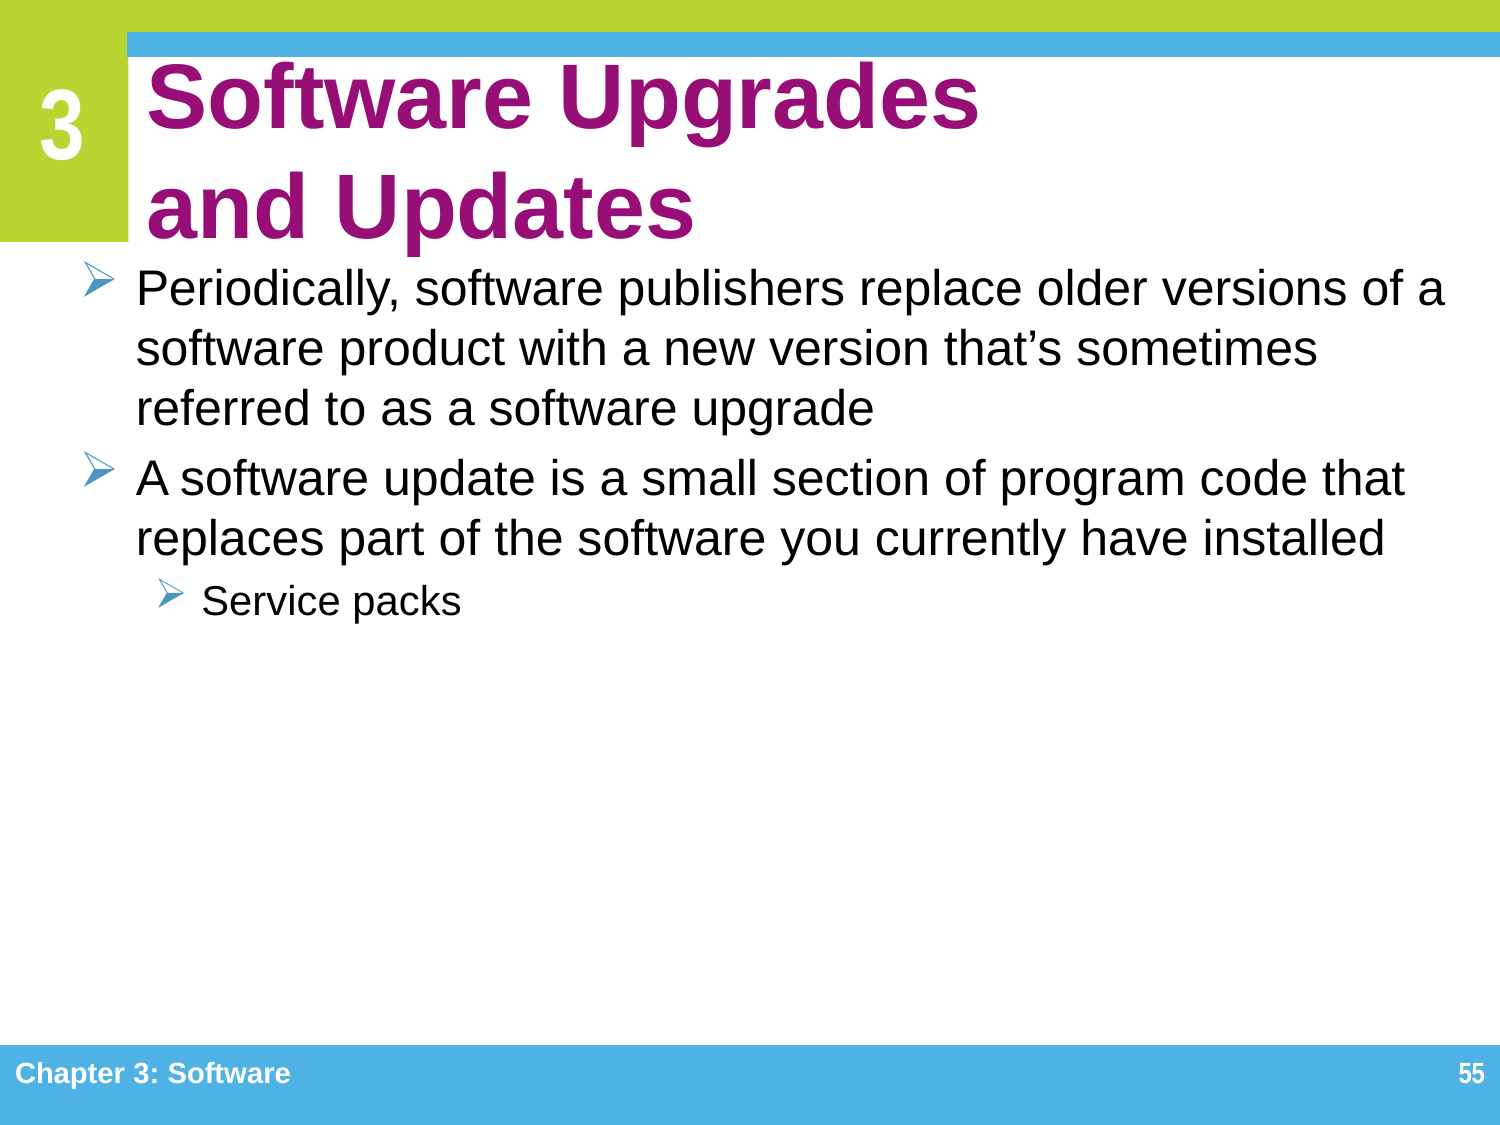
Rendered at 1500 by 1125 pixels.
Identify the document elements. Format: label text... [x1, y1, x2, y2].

title Software Upgrades and Updates [131, 60, 1500, 234]
footer Chapter 3: Software [0, 1046, 1149, 1125]
slide_number 55 [1149, 1046, 1500, 1125]
list Periodically, software publishers replace older versions of a software product with a new version that’s sometimes referred to as a software upgrade A software update is a small section of program code that replaces part of the software you currently have installed Service packs [64, 247, 1500, 1006]
